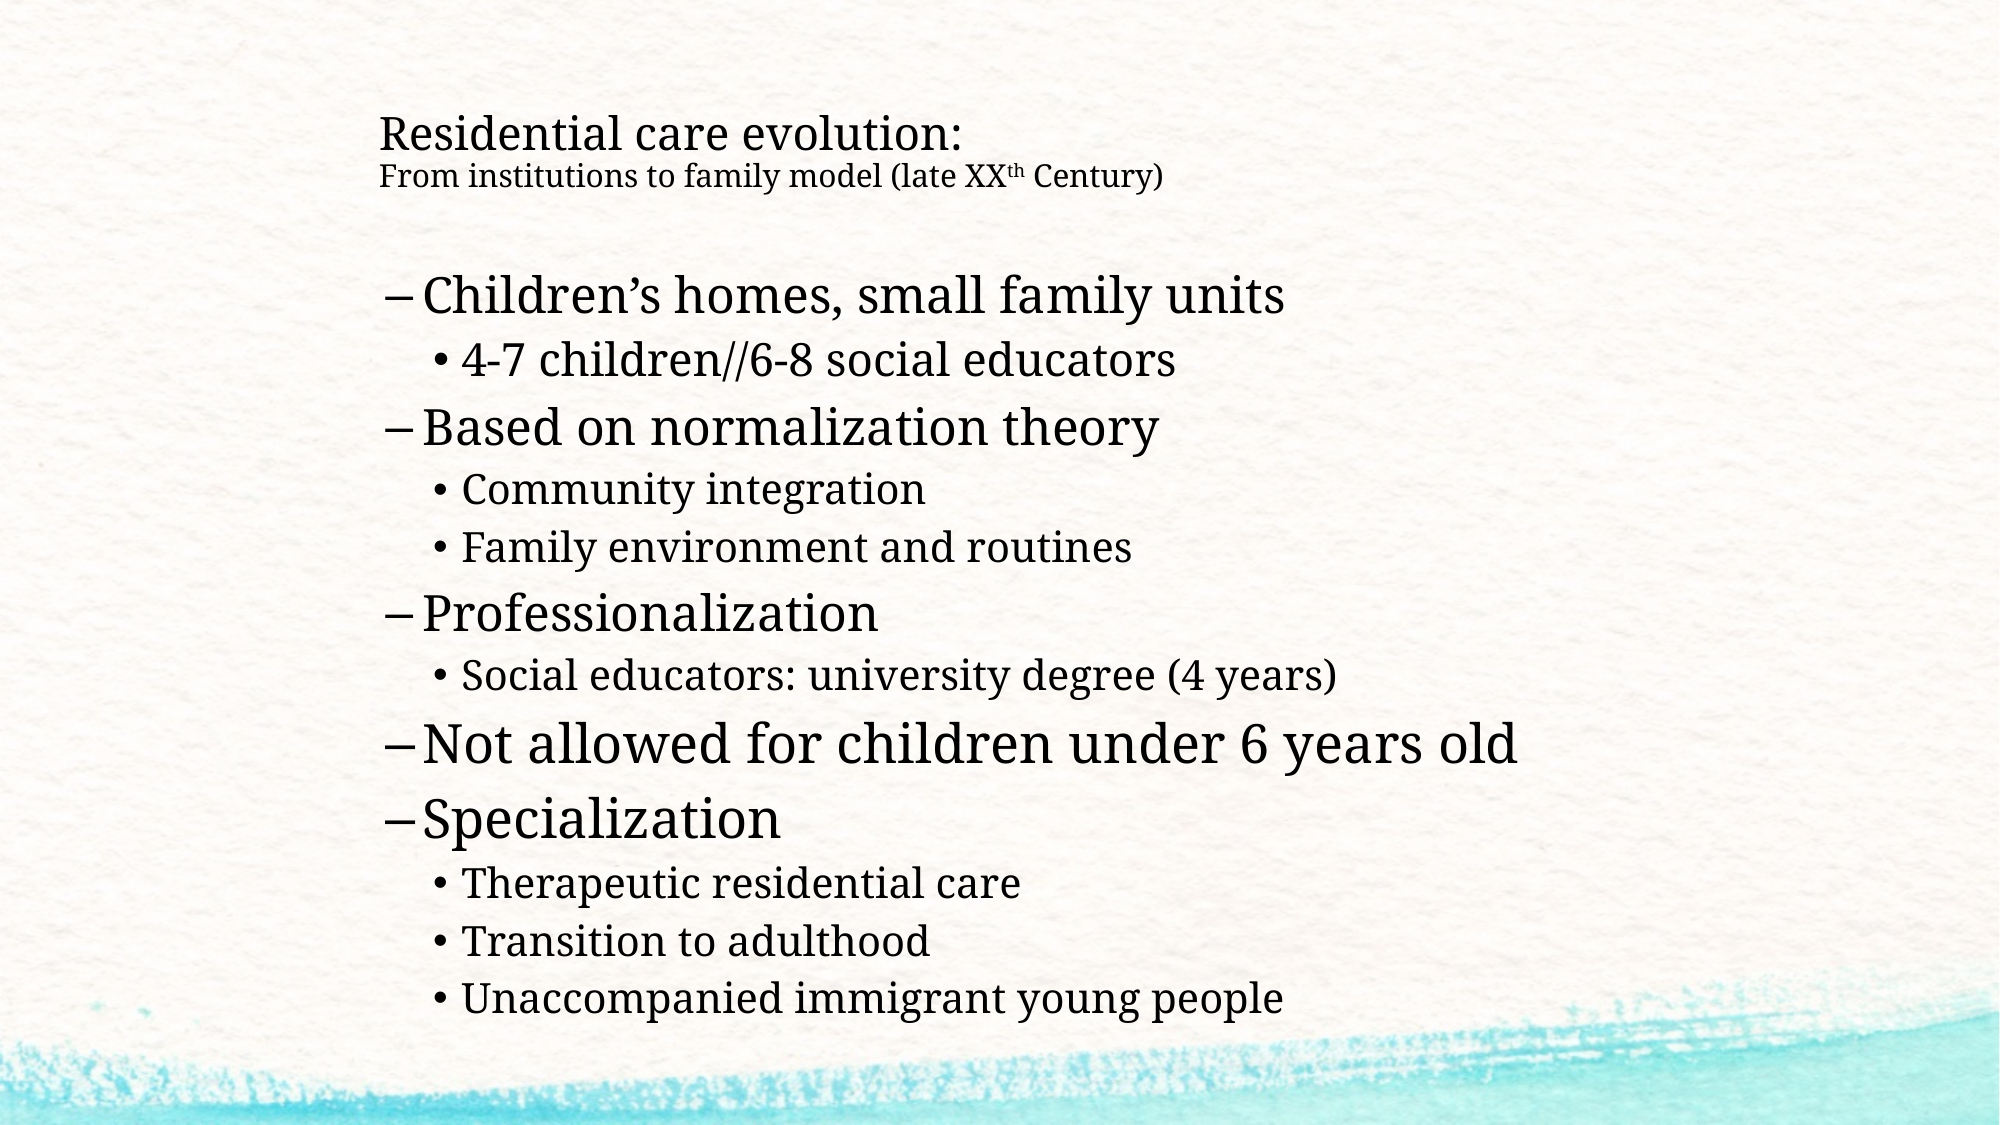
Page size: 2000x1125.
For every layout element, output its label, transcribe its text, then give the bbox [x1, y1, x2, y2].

title Residential care evolution: From institutions to family model (late XXth Century) [363, 101, 1636, 240]
list Children’s homes, small family units 4-7 children//6-8 social educators Based on normalization theory Community integration Family environment and routines Professionalization Social educators: university degree (4 years) Not allowed for children under 6 years old Specialization Therapeutic residential care Transition to adulthood Unaccompanied immigrant young people [324, 262, 1675, 1059]
picture [0, 0, 2000, 1125]
